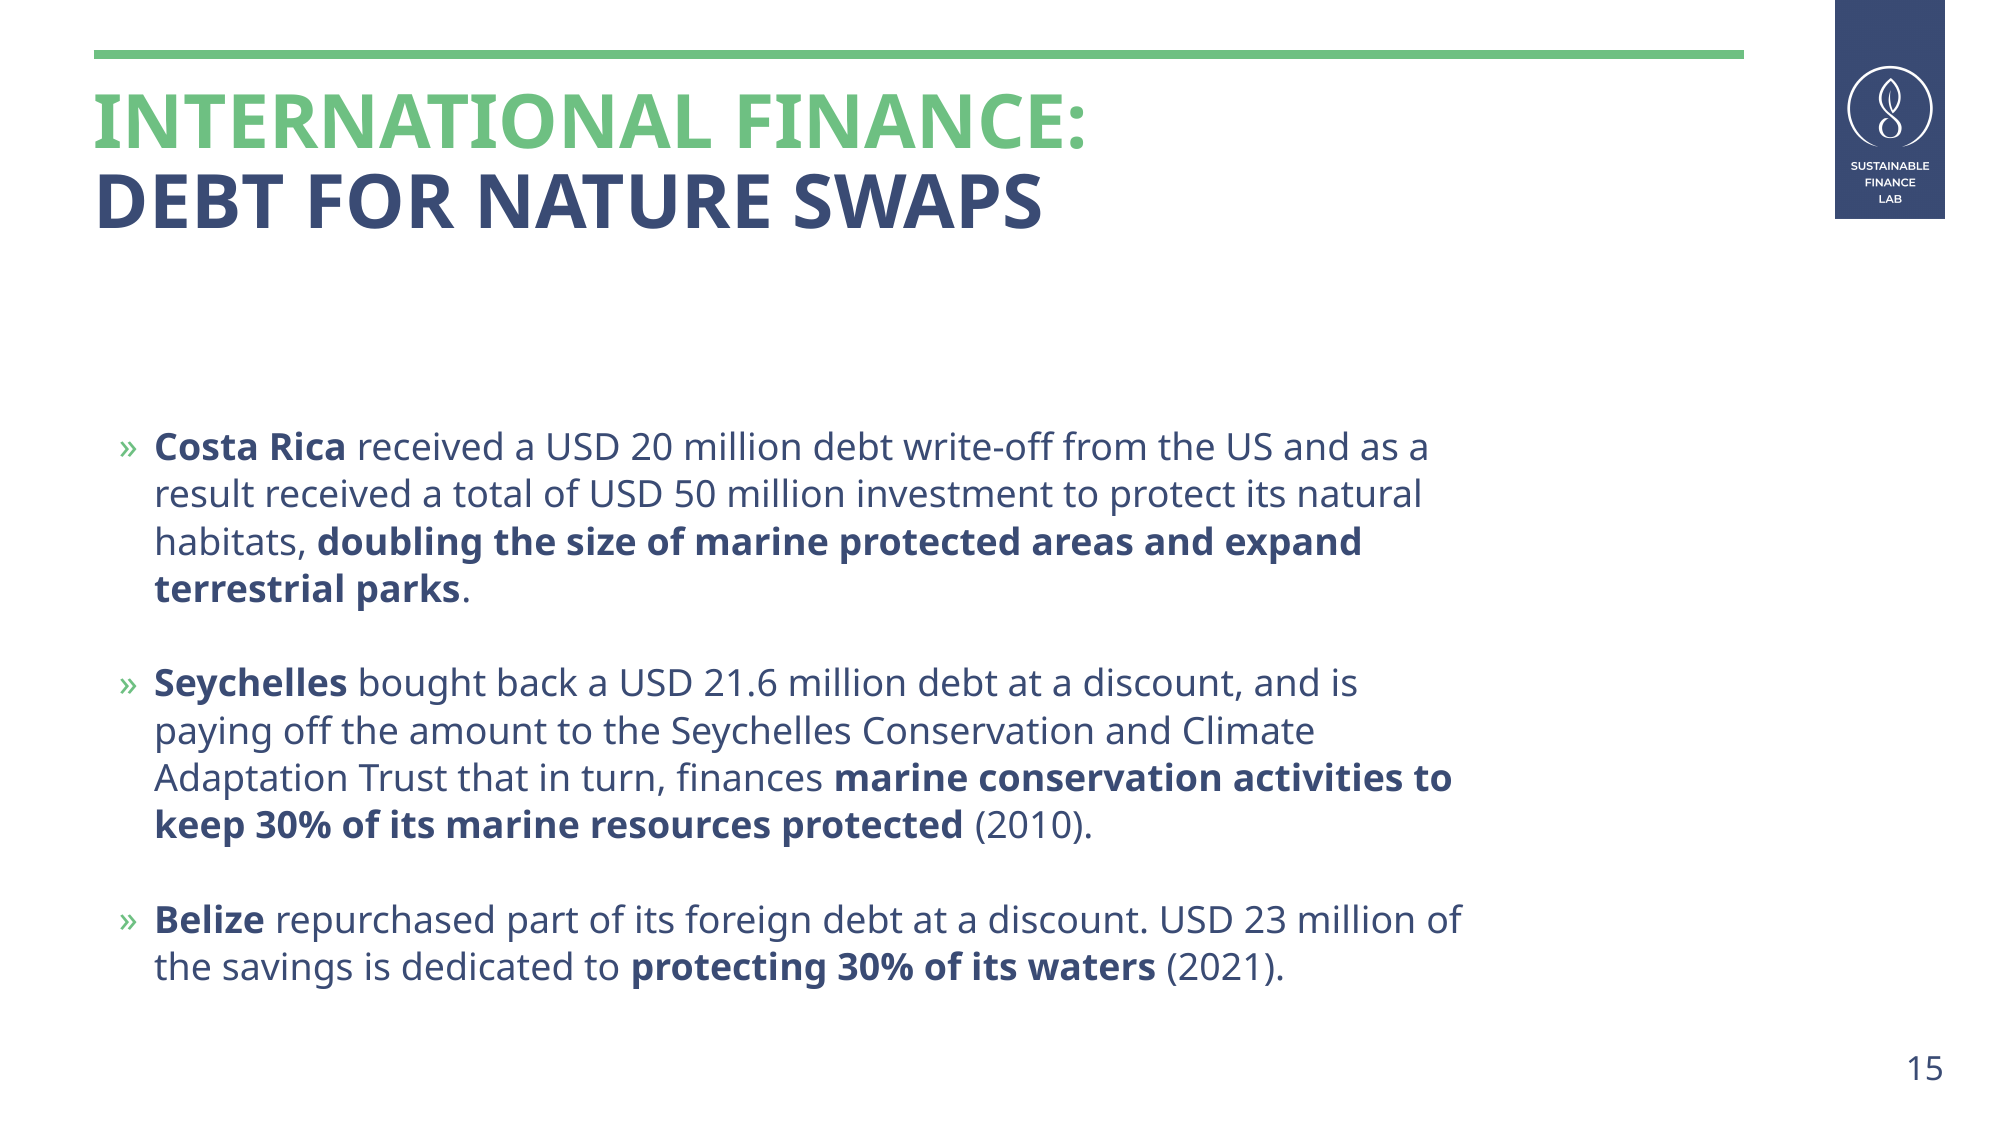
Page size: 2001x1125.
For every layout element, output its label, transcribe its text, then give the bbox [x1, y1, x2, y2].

title International finance: debt for nature swaps [93, 83, 1745, 316]
slide_number 15 [1744, 1039, 1944, 1100]
text_box Costa Rica received a USD 20 million debt write-off from the US and as a result received a total of USD 50 million investment to protect its natural habitats, doubling the size of marine protected areas and expand terrestrial parks. Seychelles bought back a USD 21.6 million debt at a discount, and is paying off the amount to the Seychelles Conservation and Climate Adaptation Trust that in turn, finances marine conservation activities to keep 30% of its marine resources protected (2010). Belize repurchased part of its foreign debt at a discount. USD 23 million of the savings is dedicated to protecting 30% of its waters (2021). [118, 420, 1480, 1031]
picture [1835, 0, 1945, 219]
